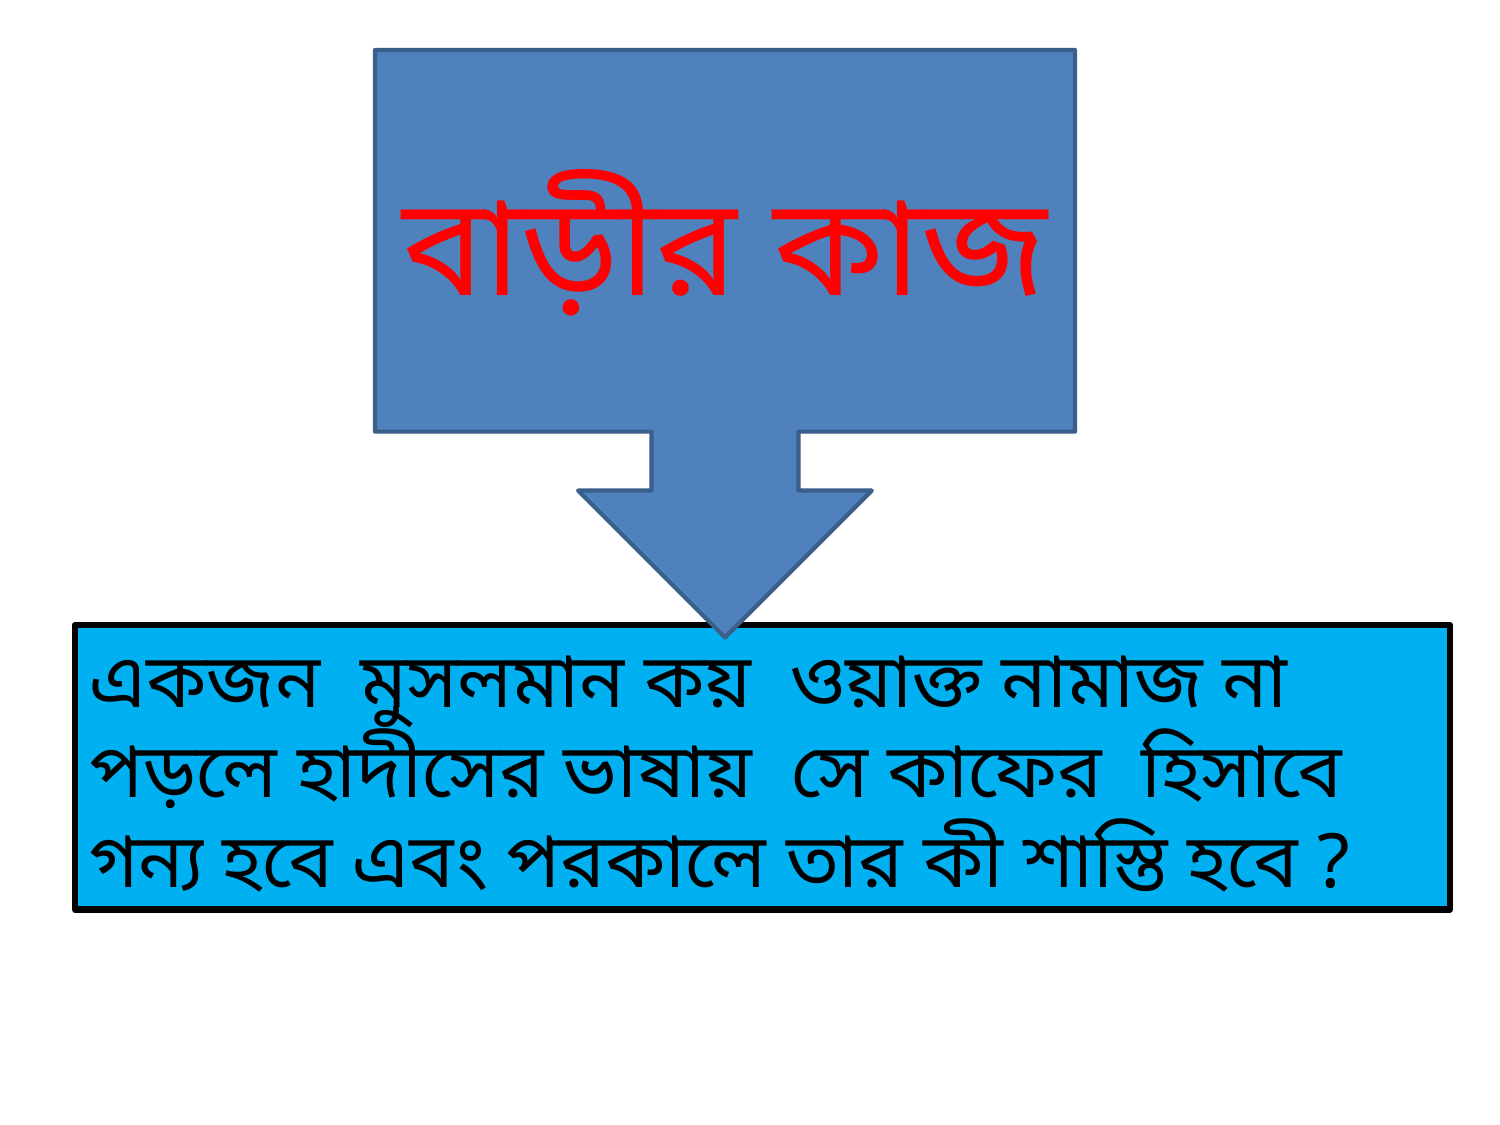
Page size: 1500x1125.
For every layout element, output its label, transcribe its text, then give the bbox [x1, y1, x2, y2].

text_box বাড়ীর কাজ [372, 47, 1078, 640]
text_box একজন মুসলমান কয় ওয়াক্ত নামাজ না পড়লে হাদীসের ভাষায় সে কাফের হিসাবে গন্য হবে এবং পরকালে তার কী শাস্তি হবে ? [75, 624, 1450, 910]
